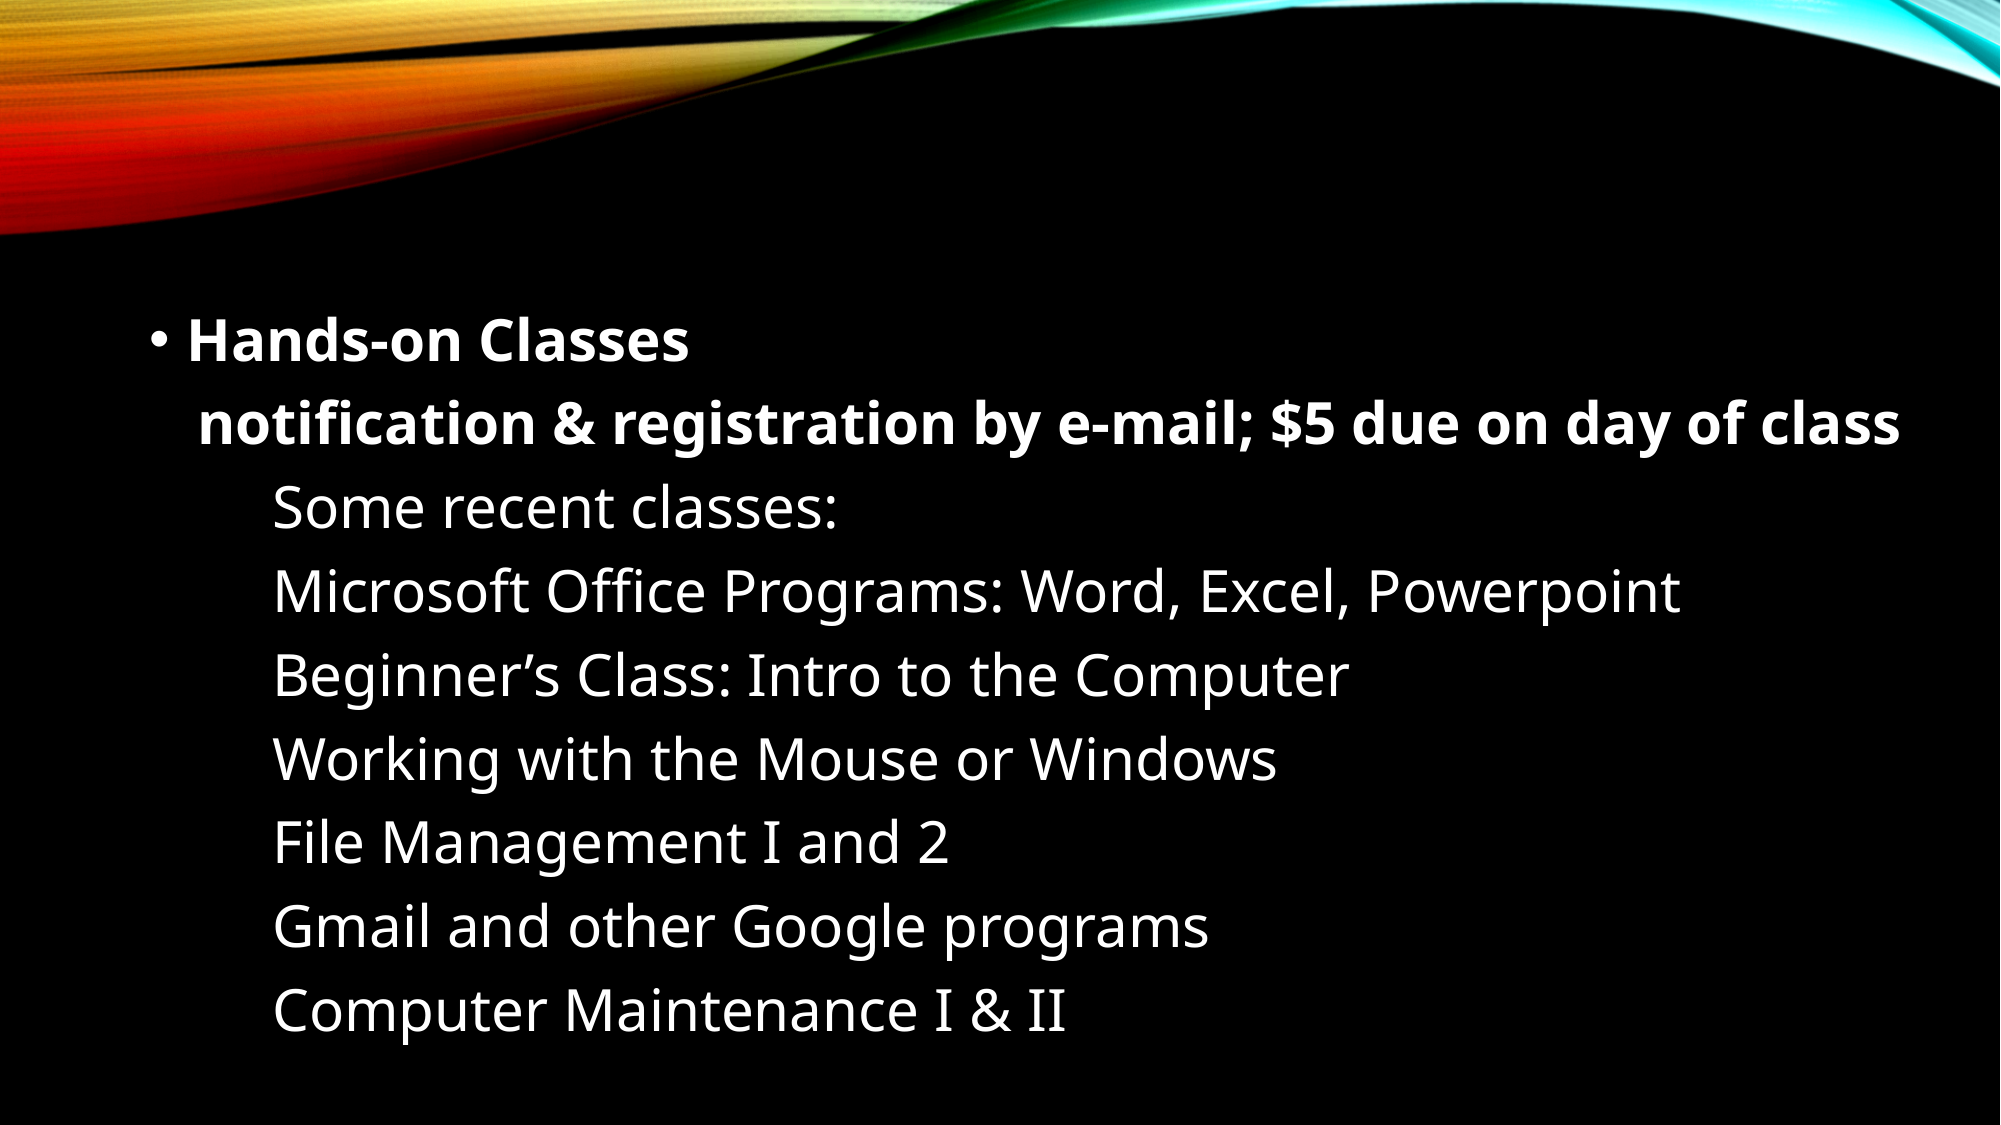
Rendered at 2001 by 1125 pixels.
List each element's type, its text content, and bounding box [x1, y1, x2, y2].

list Hands-on Classes notification & registration by e-mail; $5 due on day of class Some recent classes: Microsoft Office Programs: Word, Excel, Powerpoint Beginner’s Class: Intro to the Computer Working with the Mouse or Windows File Management I and 2 Gmail and other Google programs Computer Maintenance I & II [134, 303, 1961, 1095]
picture [0, 0, 2000, 237]
